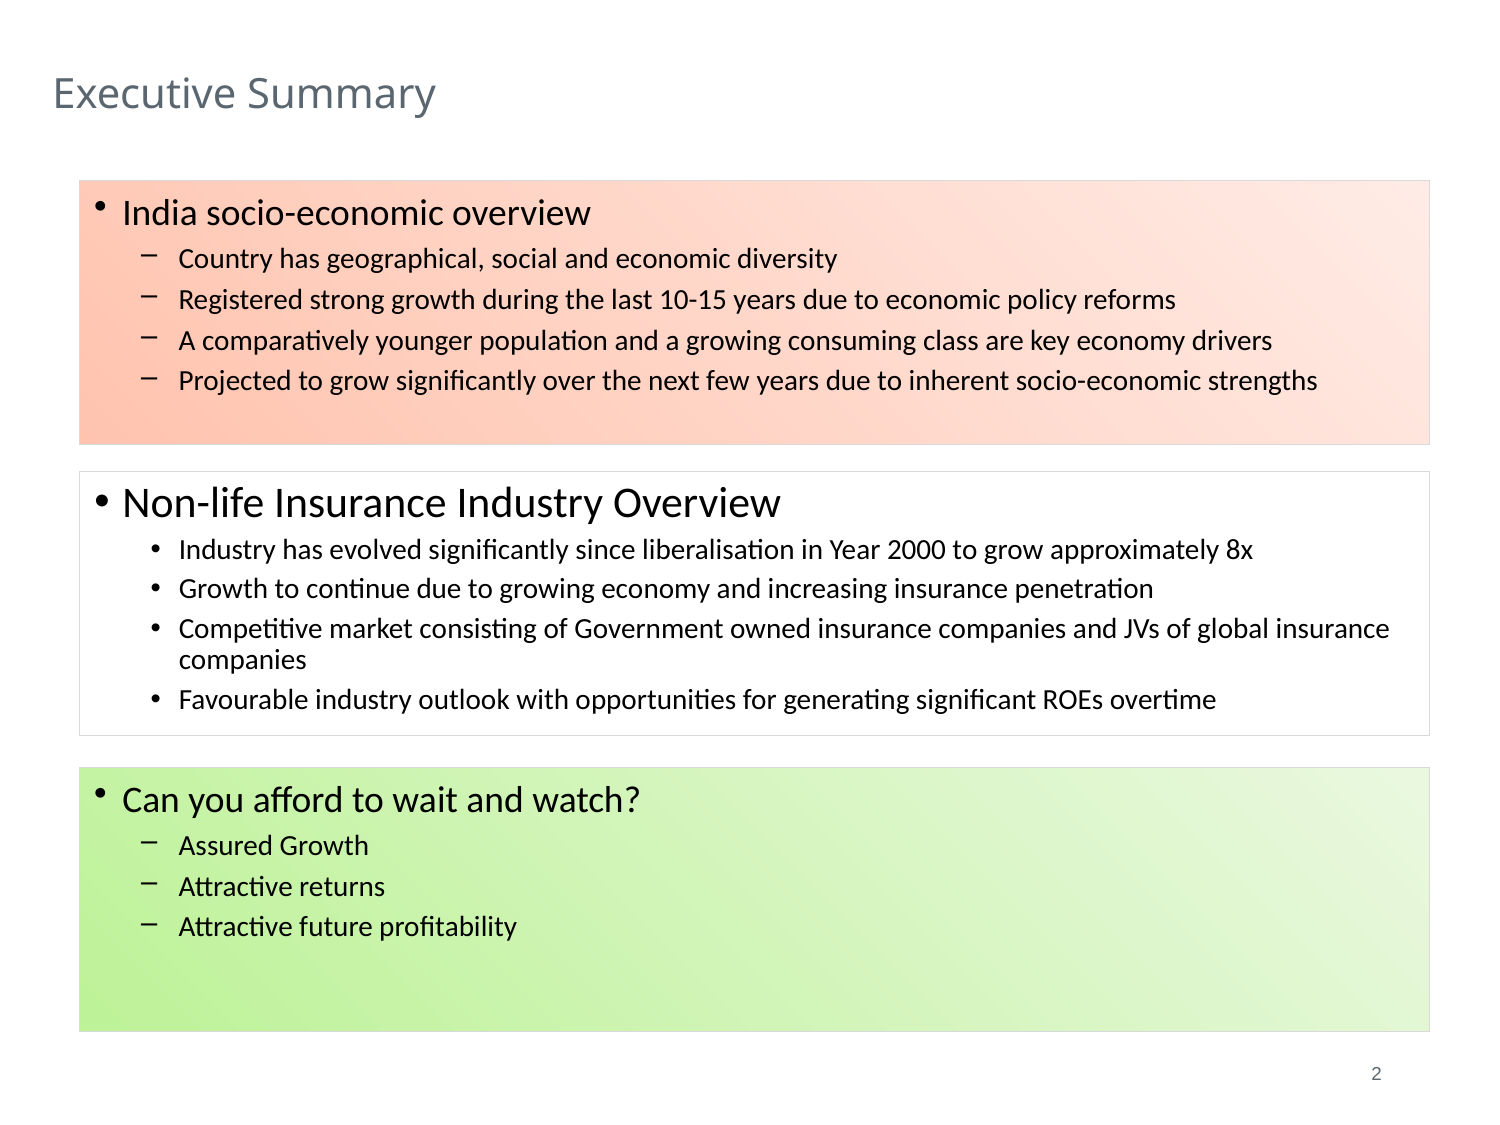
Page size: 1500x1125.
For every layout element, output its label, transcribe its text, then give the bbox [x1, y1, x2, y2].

text_box India socio-economic overview Country has geographical, social and economic diversity Registered strong growth during the last 10-15 years due to economic policy reforms A comparatively younger population and a growing consuming class are key economy drivers Projected to grow significantly over the next few years due to inherent socio-economic strengths [79, 180, 1430, 445]
text_box Executive Summary [37, 11, 1450, 173]
text_box Can you afford to wait and watch? Assured Growth Attractive returns Attractive future profitability [79, 767, 1430, 1032]
list Non-life Insurance Industry Overview Industry has evolved significantly since liberalisation in Year 2000 to grow approximately 8x Growth to continue due to growing economy and increasing insurance penetration Competitive market consisting of Government owned insurance companies and JVs of global insurance companies Favourable industry outlook with opportunities for generating significant ROEs overtime [79, 471, 1430, 736]
slide_number 2 [1059, 1042, 1397, 1103]
